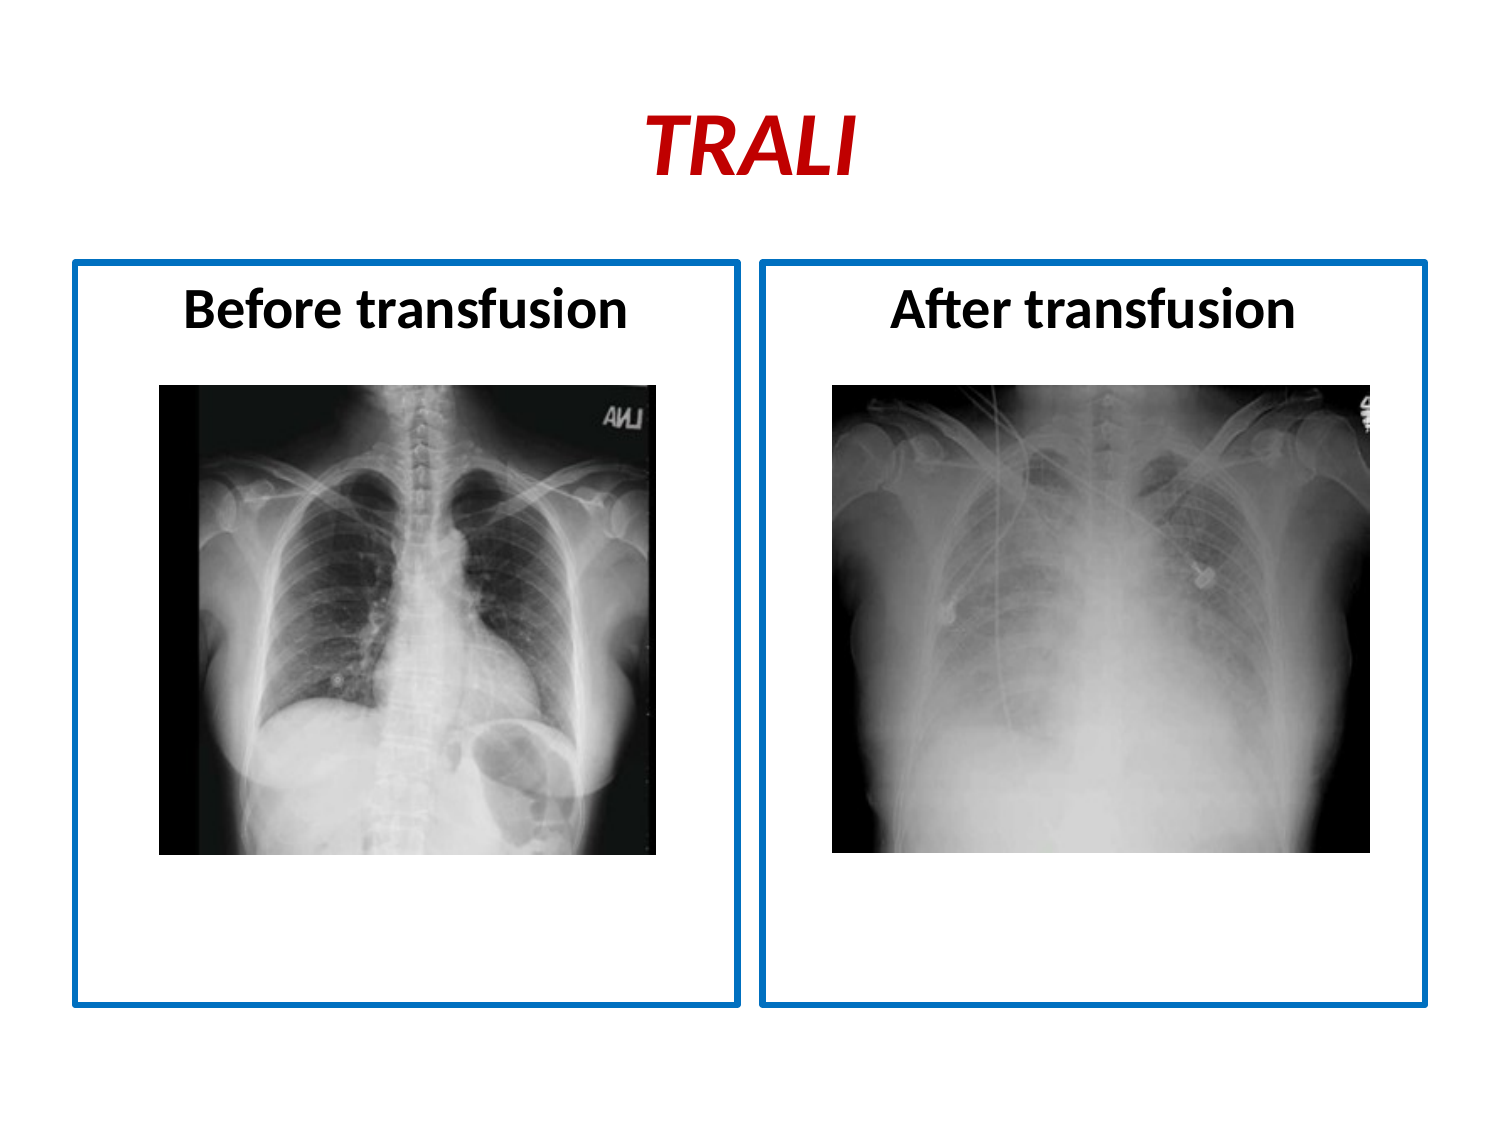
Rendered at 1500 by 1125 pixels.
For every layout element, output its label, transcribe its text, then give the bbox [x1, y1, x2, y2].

picture [832, 385, 1370, 854]
title TRALI [75, 45, 1425, 233]
list Before transfusion [75, 262, 738, 1005]
picture [159, 385, 656, 855]
list After transfusion [762, 262, 1425, 1005]
